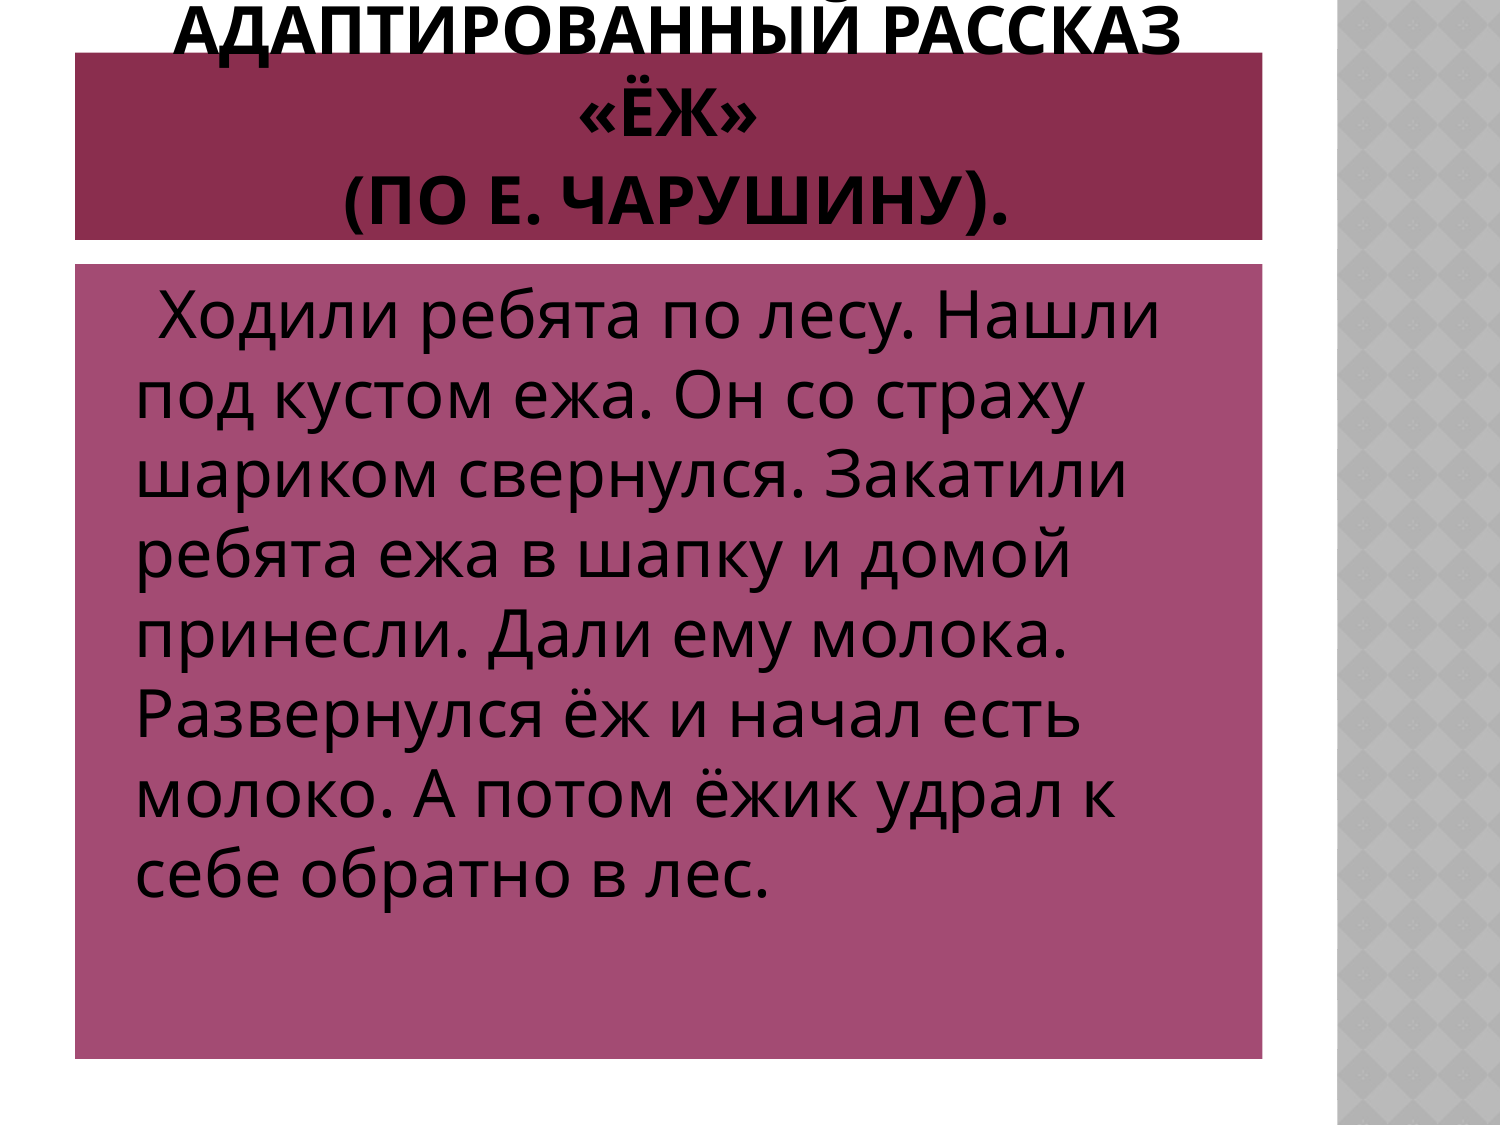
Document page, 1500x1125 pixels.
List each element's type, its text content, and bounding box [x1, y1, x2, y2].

list Ходили ребята по лесу. Нашли под кустом ежа. Он со страху шариком свернулся. Закатили ребята ежа в шапку и домой принесли. Дали ему молока. Развернулся ёж и начал есть молоко. А потом ёжик удрал к себе обратно в лес. [75, 264, 1263, 1059]
title Адаптированный Рассказ «Ёж» (по Е. Чарушину). [75, 52, 1263, 240]
